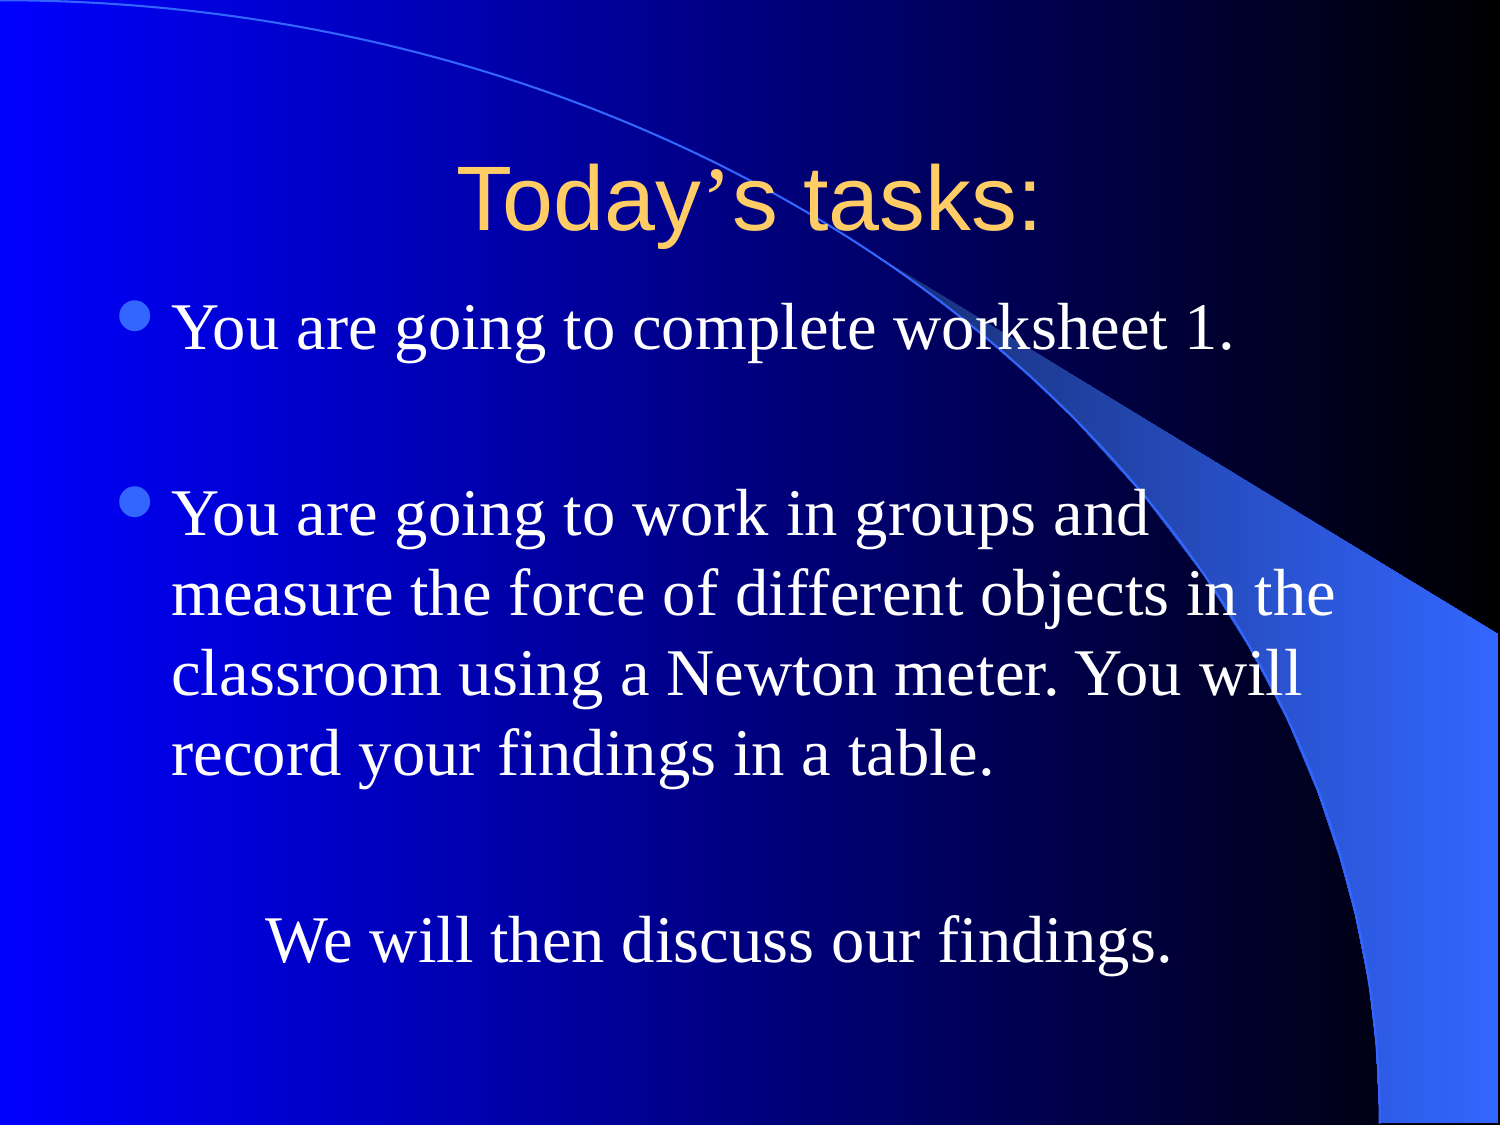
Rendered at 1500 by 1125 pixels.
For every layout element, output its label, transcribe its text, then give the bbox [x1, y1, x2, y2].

list You are going to complete worksheet 1. You are going to work in groups and measure the force of different objects in the classroom using a Newton meter. You will record your findings in a table. We will then discuss our findings. [99, 275, 1375, 1025]
title Today’s tasks: [112, 99, 1388, 288]
